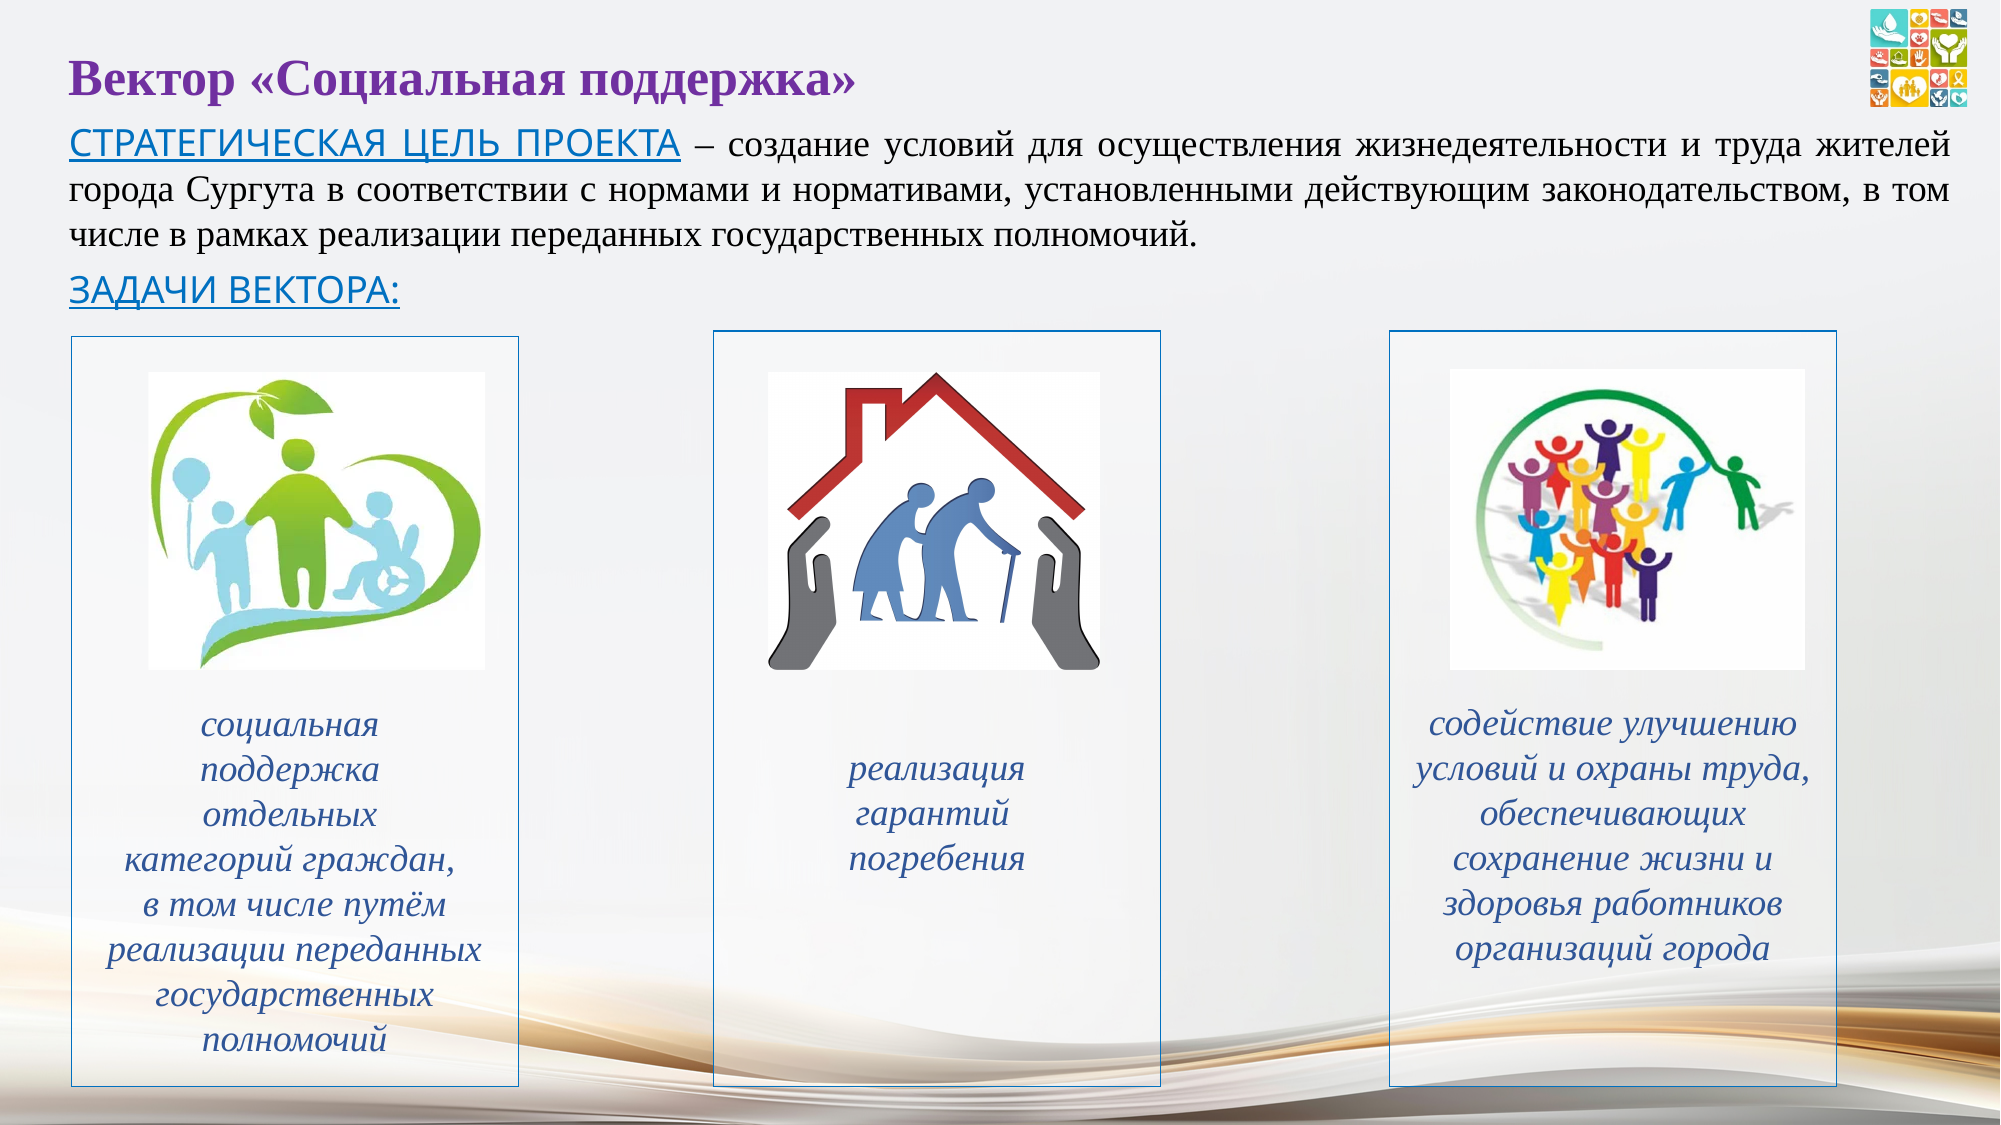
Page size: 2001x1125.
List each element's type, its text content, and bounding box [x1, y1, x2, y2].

text_box [1450, 369, 1804, 670]
text_box социальная поддержка отдельных категорий граждан, в том числе путём реализации переданных государственных полномочий [71, 336, 519, 1087]
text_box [148, 372, 486, 670]
picture [0, 0, 2000, 1125]
text_box реализация гарантий погребения [713, 331, 1161, 1087]
text_box Вектор «Социальная поддержка» СТРАТЕГИЧЕСКАЯ ЦЕЛЬ ПРОЕКТА – создание условий для осуществления жизнедеятельности и труда жителей города Сургута в соответствии с нормами и нормативами, установленными действующим законодательством, в том числе в рамках реализации переданных государственных полномочий. ЗАДАЧИ ВЕКТОРА: [54, 36, 1967, 319]
text_box содействие улучшению условий и охраны труда, обеспечивающих сохранение жизни и здоровья работников организаций города [1389, 331, 1837, 1087]
